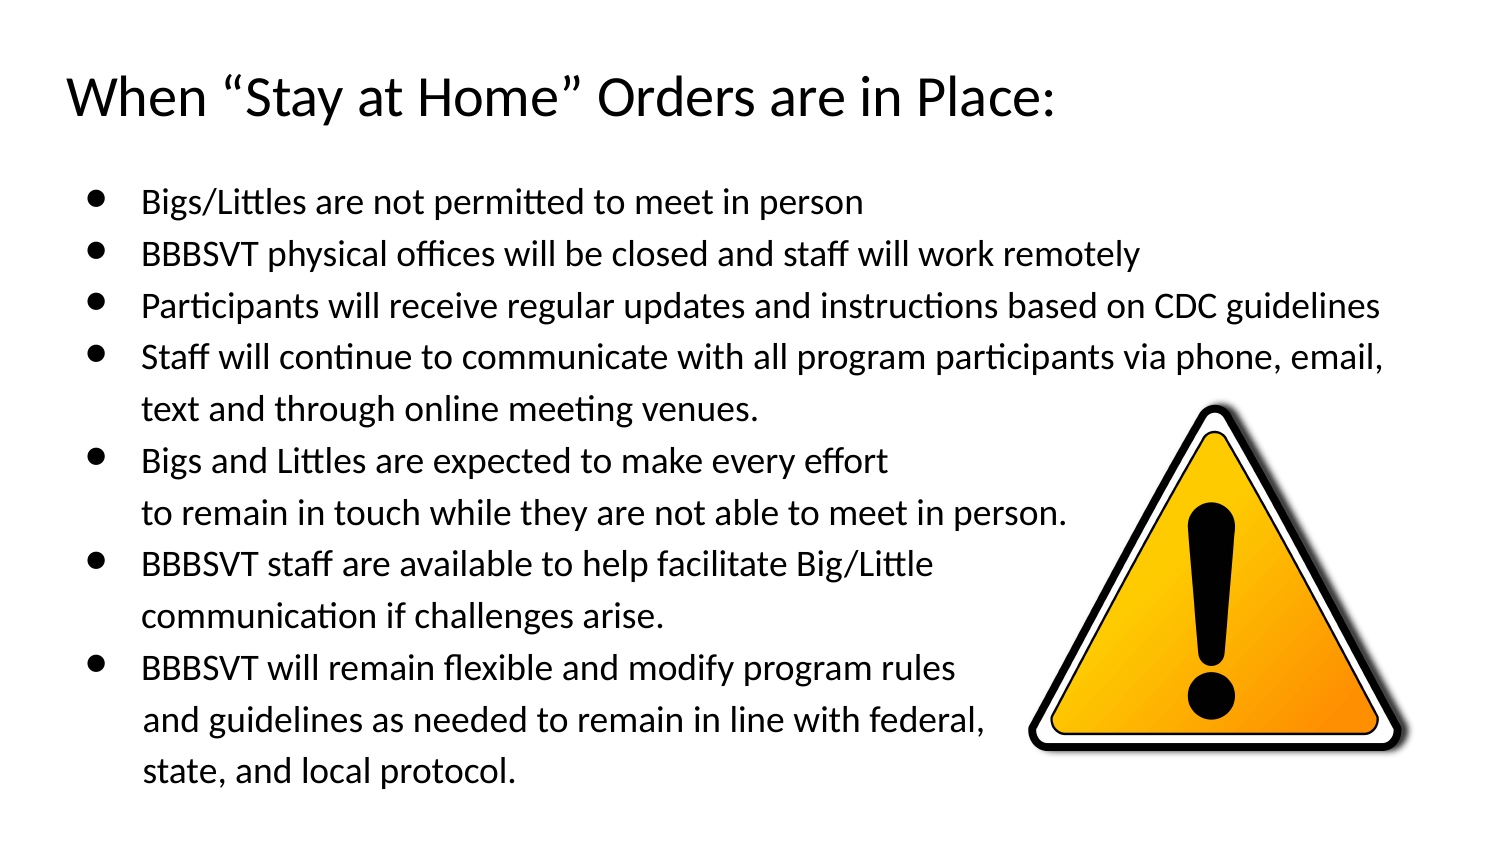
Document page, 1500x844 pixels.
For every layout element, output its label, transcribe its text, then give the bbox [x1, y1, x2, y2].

picture [1025, 396, 1417, 759]
title When “Stay at Home” Orders are in Place: [51, 42, 1449, 135]
list Bigs/Littles are not permitted to meet in person BBBSVT physical offices will be closed and staff will work remotely Participants will receive regular updates and instructions based on CDC guidelines Staff will continue to communicate with all program participants via phone, email, text and through online meeting venues. Bigs and Littles are expected to make every effort to remain in touch while they are not able to meet in person. BBBSVT staff are available to help facilitate Big/Little communication if challenges arise. BBBSVT will remain flexible and modify program rules and guidelines as needed to remain in line with federal, state, and local protocol. [51, 155, 1449, 805]
